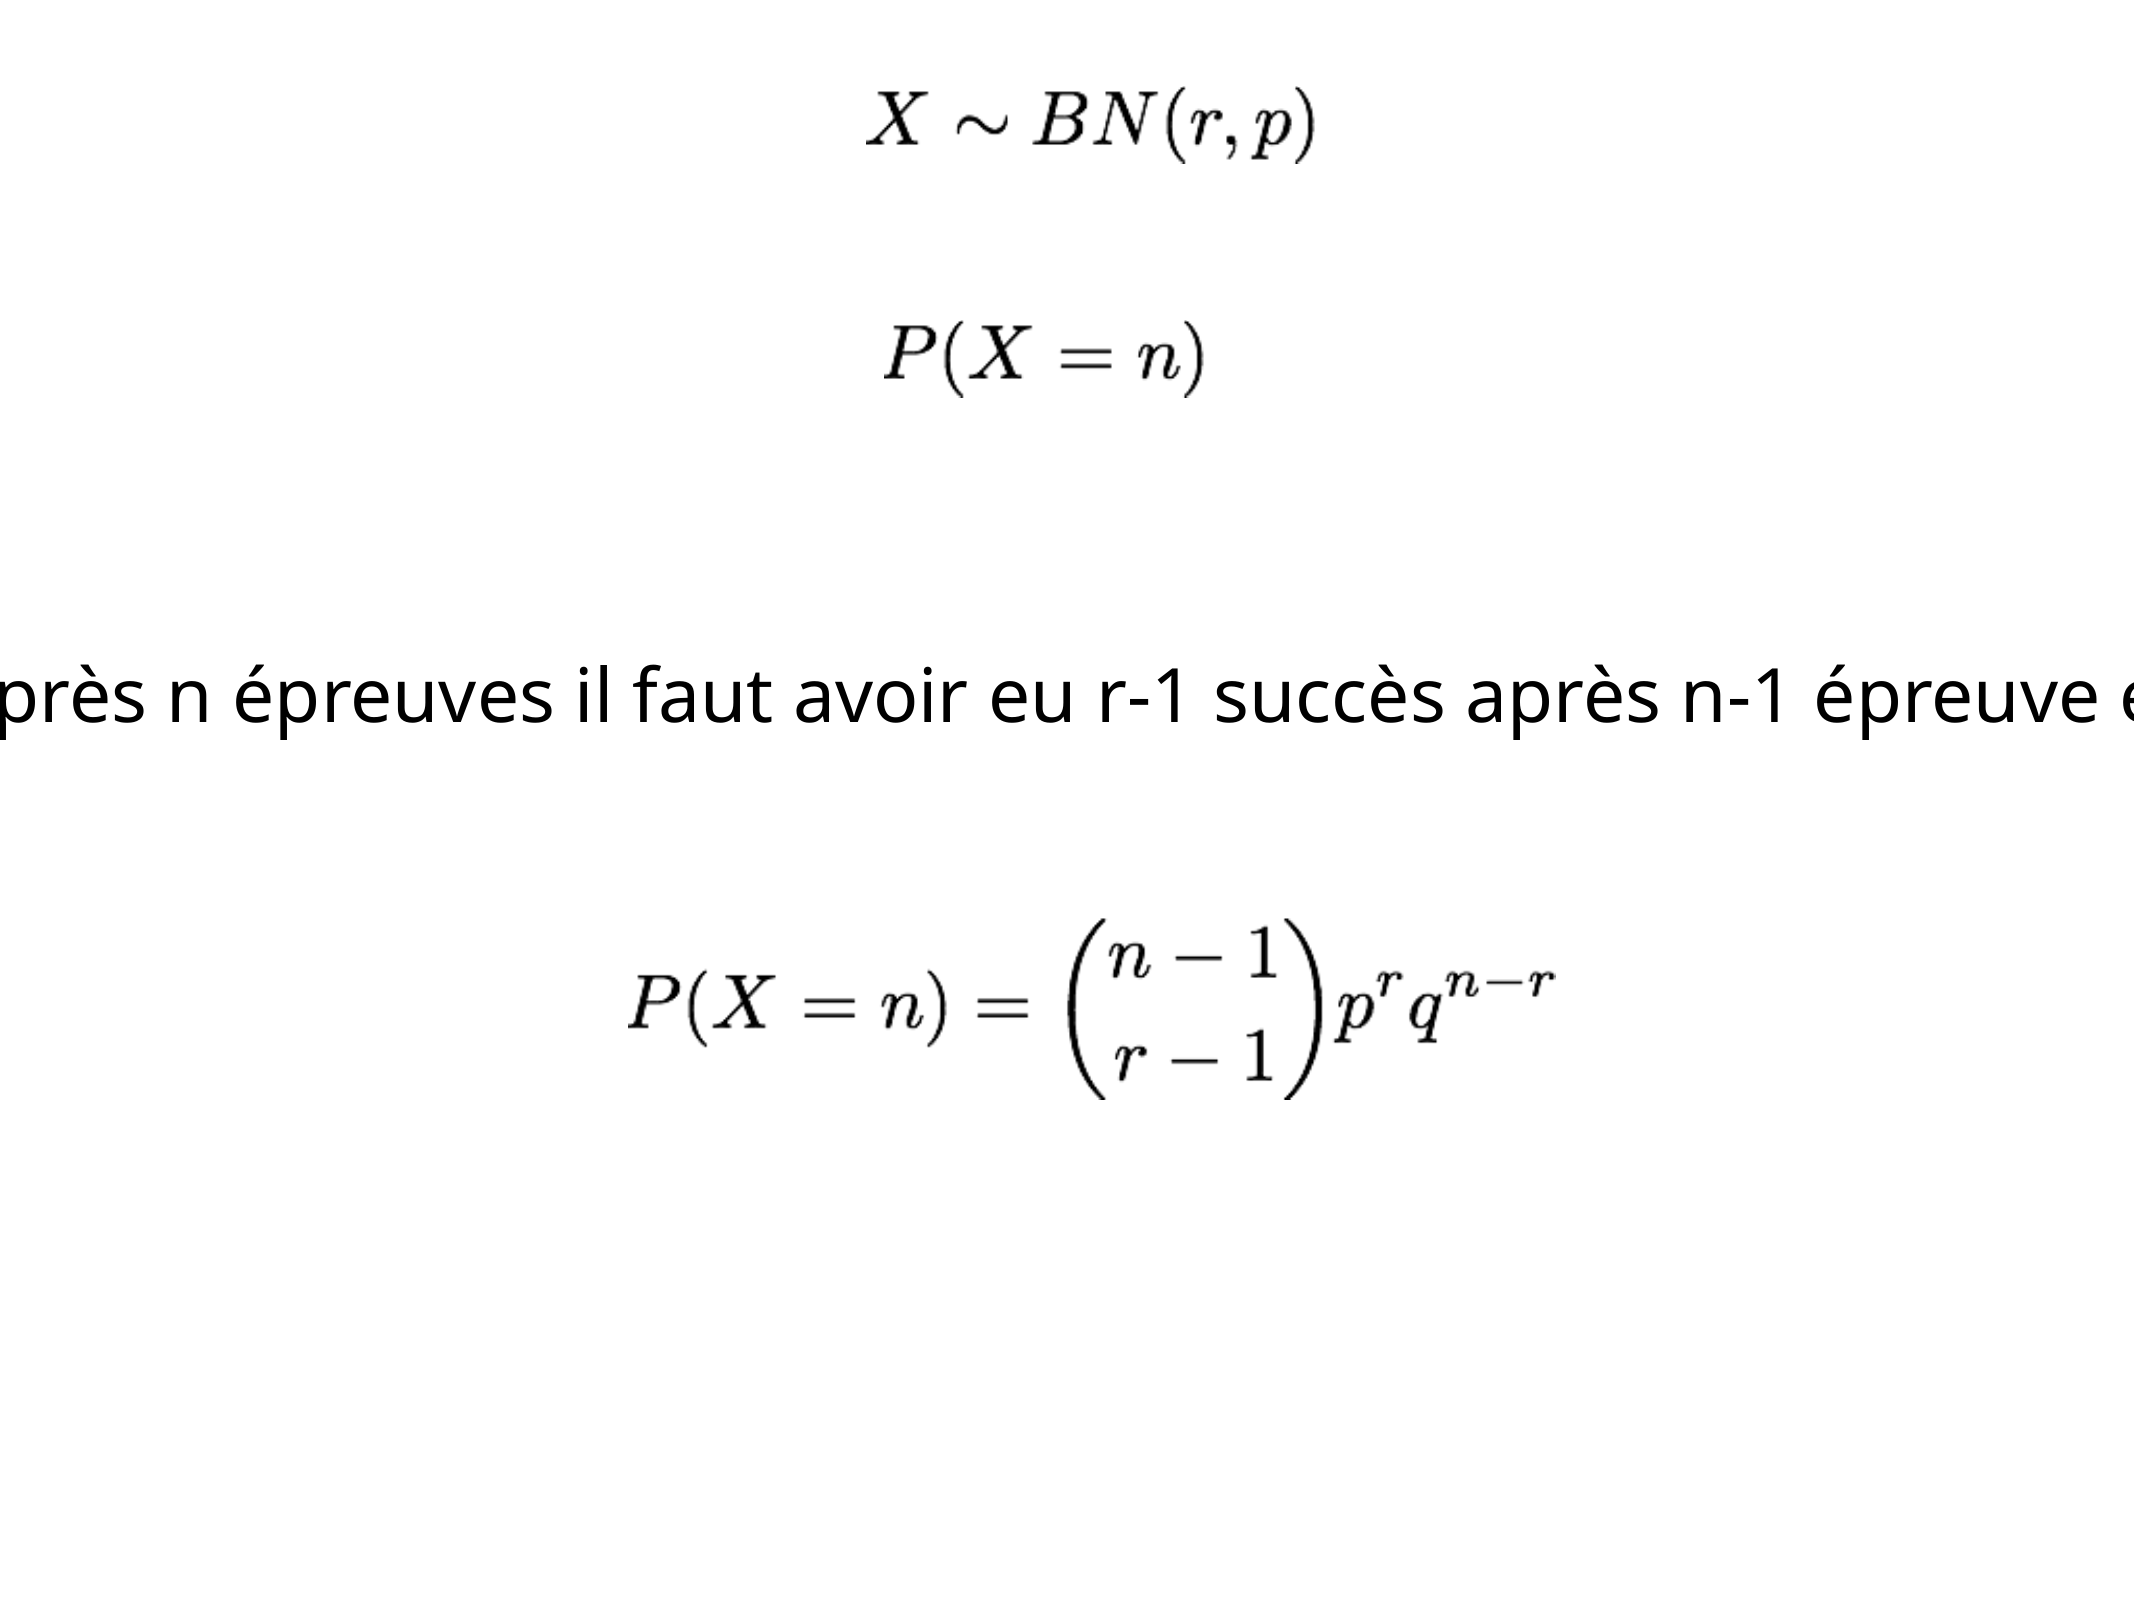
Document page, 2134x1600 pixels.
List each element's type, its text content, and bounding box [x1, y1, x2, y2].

picture [628, 917, 1556, 1100]
picture [866, 86, 1318, 164]
text_box Pour avoir r succès après n épreuves il faut avoir eu r-1 succès après n-1 épreuve et en suite 1 succès. [0, 639, 2134, 746]
picture [884, 320, 1206, 399]
